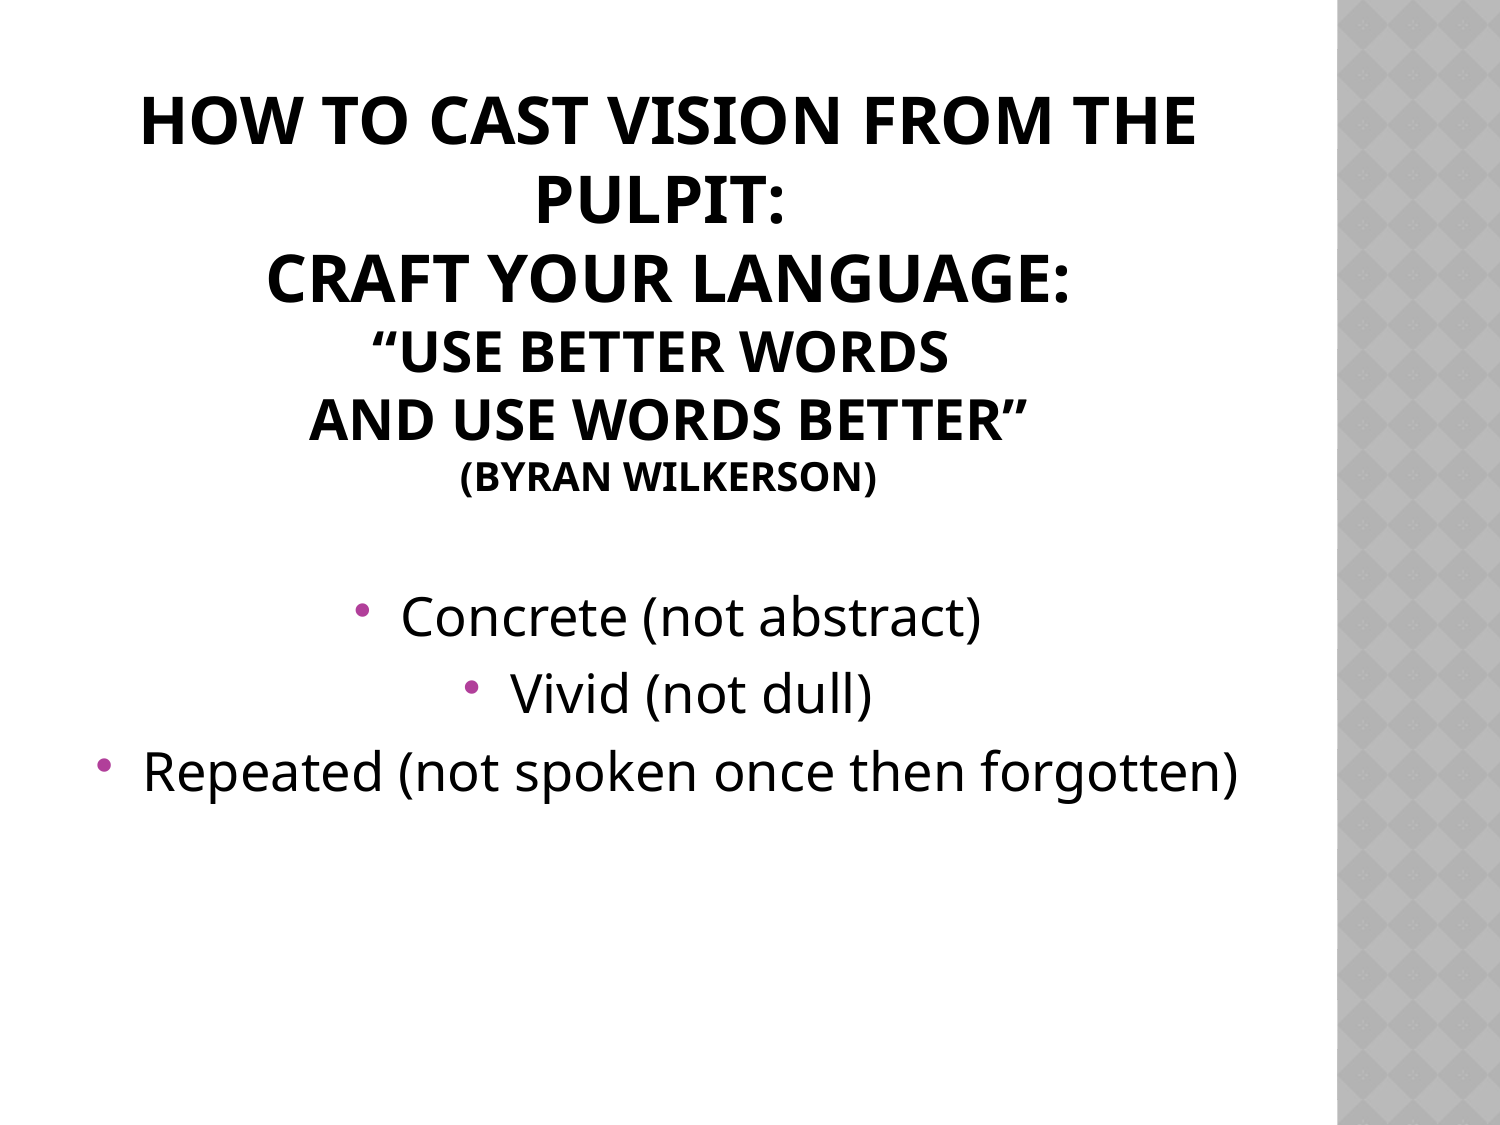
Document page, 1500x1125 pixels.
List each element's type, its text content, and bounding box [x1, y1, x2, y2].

list Concrete (not abstract) Vivid (not dull) Repeated (not spoken once then forgotten) [75, 575, 1263, 1059]
title How To cast vision from the Pulpit: craft your language: “Use Better Words and Use Words Better” (Byran Wilkerson) [75, 75, 1263, 500]
